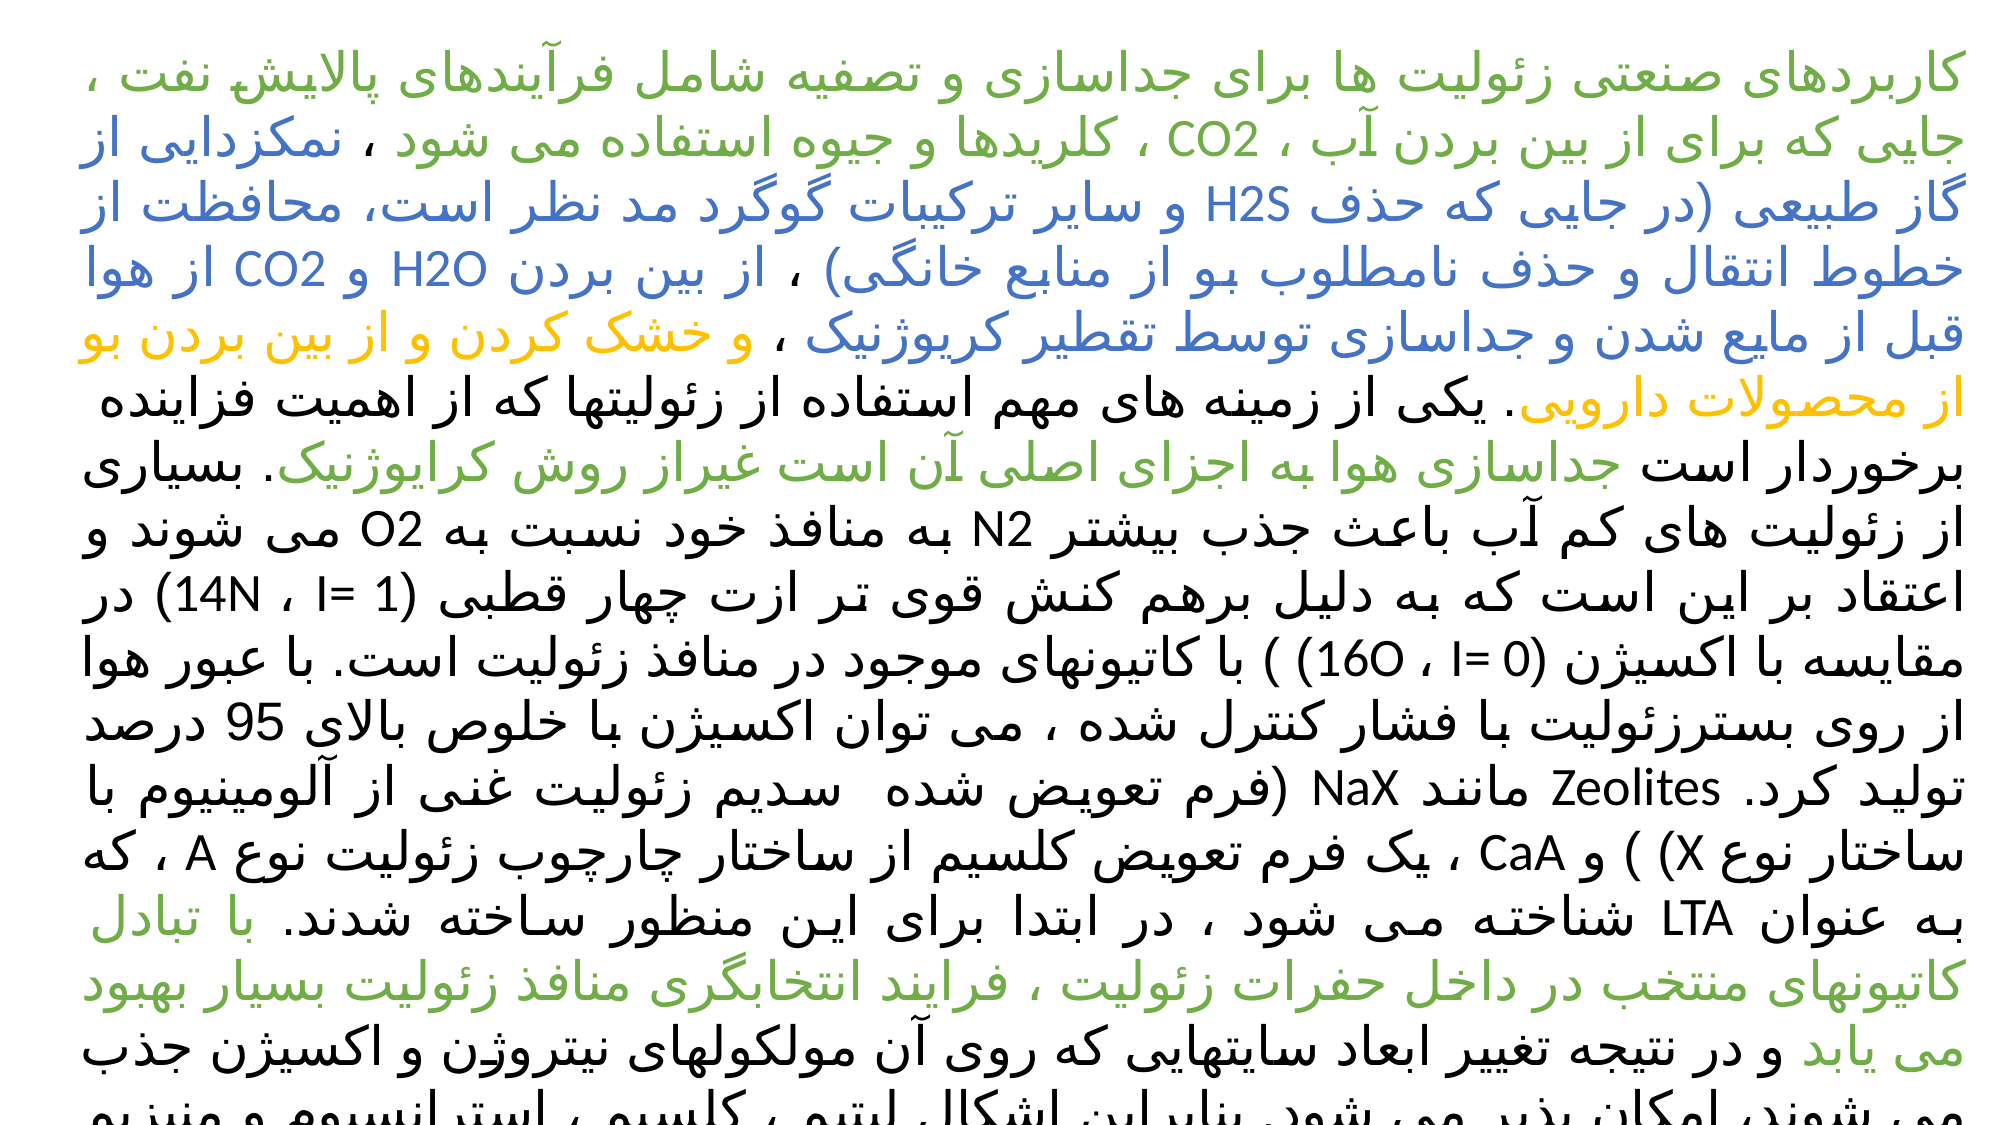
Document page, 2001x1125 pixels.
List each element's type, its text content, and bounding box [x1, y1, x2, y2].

text_box کاربردهای صنعتی زئولیت ها برای جداسازی و تصفیه شامل فرآیندهای پالایش نفت ، جایی که برای از بین بردن آب ، CO2 ، کلریدها و جیوه استفاده می شود ، نمکزدایی از گاز طبیعی (در جایی که حذف H2S و سایر ترکیبات گوگرد مد نظر است، محافظت از خطوط انتقال و حذف نامطلوب بو از منابع خانگی) ، از بین بردن H2O و CO2 از هوا قبل از مایع شدن و جداسازی توسط تقطیر کریوژنیک ، و خشک کردن و از بین بردن بو از محصولات دارویی. یکی از زمینه های مهم استفاده از زئولیتها که از اهمیت فزاینده برخوردار است جداسازی هوا به اجزای اصلی آن است غیراز روش کرایوژنیک. بسیاری از زئولیت های کم آب باعث جذب بیشتر N2 به منافذ خود نسبت به O2 می شوند و اعتقاد بر این است که به دلیل برهم کنش قوی تر ازت چهار قطبی (14N ، I= 1) در مقایسه با اکسیژن (16O ، I= 0) ) با کاتیونهای موجود در منافذ زئولیت است. با عبور هوا از روی بسترزئولیت با فشار کنترل شده ، می توان اکسیژن با خلوص بالای 95 درصد تولید کرد. Zeolites مانند NaX (فرم تعویض شده سدیم زئولیت غنی از آلومینیوم با ساختار نوع X) ) و CaA ، یک فرم تعویض کلسیم از ساختار چارچوب زئولیت نوع A ، که به عنوان LTA شناخته می شود ، در ابتدا برای این منظور ساخته شدند. با تبادل کاتیونهای منتخب در داخل حفرات زئولیت ، فرایند انتخابگری منافذ زئولیت بسیار بهبود می یابد و در نتیجه تغییر ابعاد سایتهایی که روی آن مولکولهای نیتروژن و اکسیژن جذب می شوند، امکان پذیر می شود. بنابراین اشکال لیتیم ، کلسیم ، استرانسیوم و منیزیم ساختار فوجازیت تعوض یافته کاتیون (FAU ، نوع X) و لیند نوع A (LTA) در حال حاضر بطور موثری در این فرایند استفاده می شوند [65, 29, 1982, 1125]
